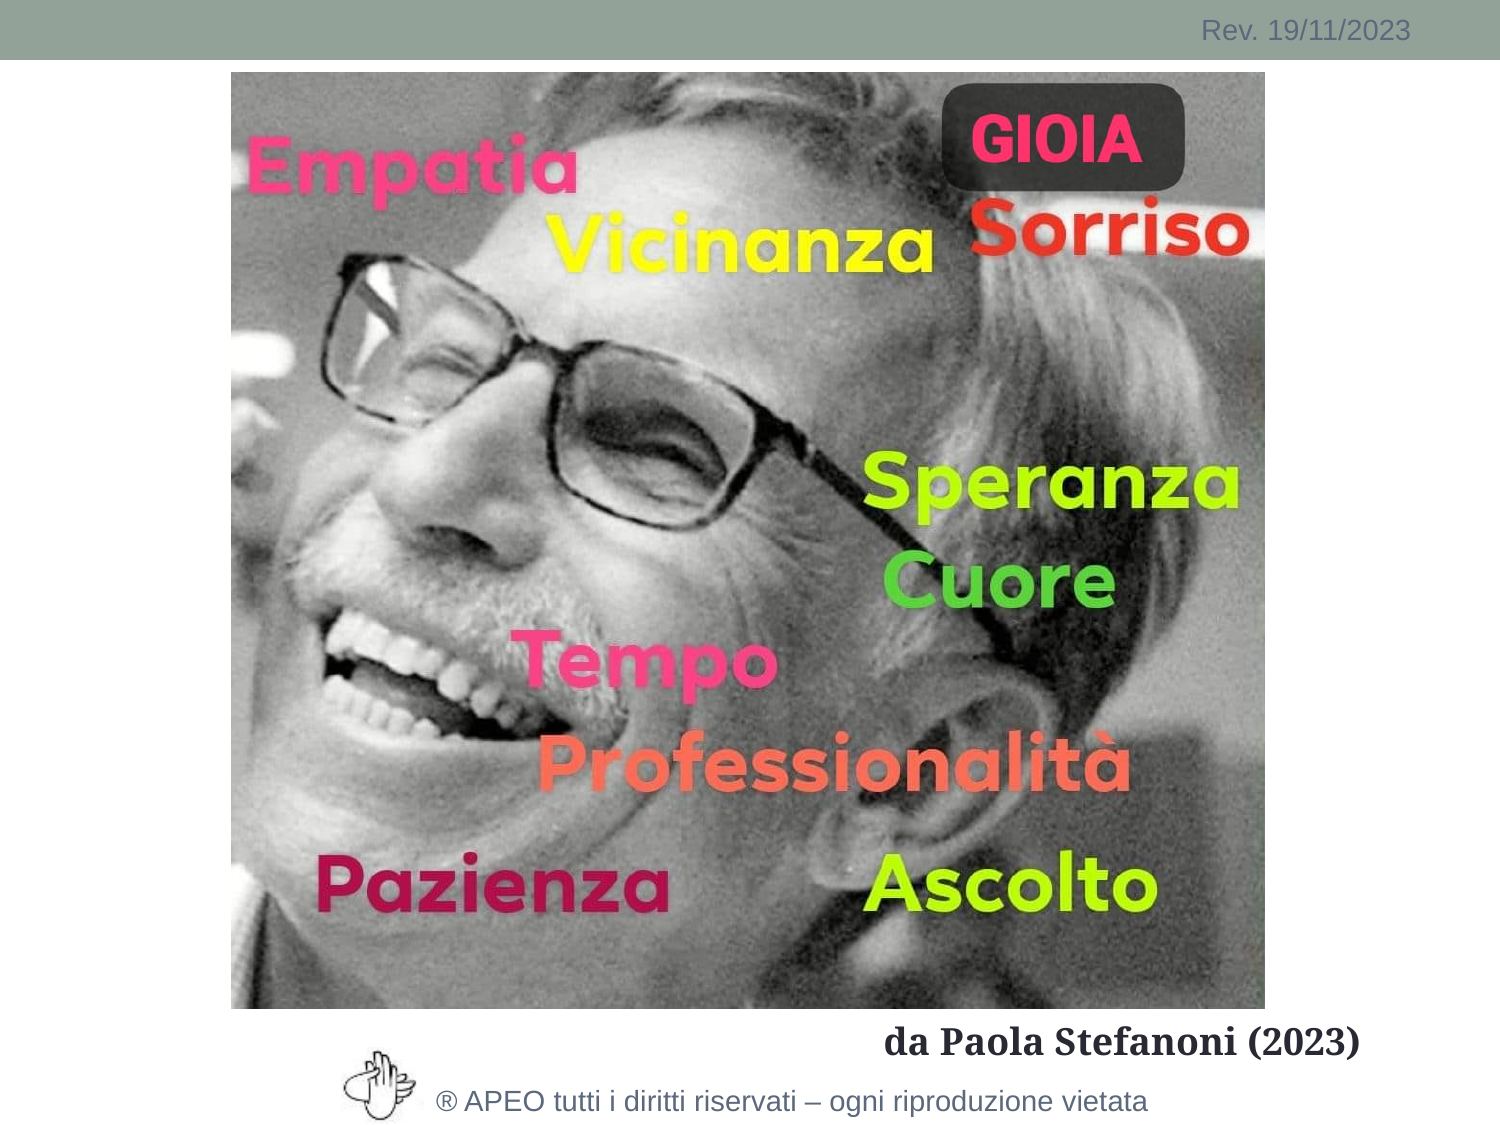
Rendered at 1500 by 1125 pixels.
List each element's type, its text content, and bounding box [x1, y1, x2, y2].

text_box da Paola Stefanoni (2023) [868, 1010, 1377, 1071]
picture [341, 1047, 424, 1125]
picture [231, 71, 1266, 1010]
